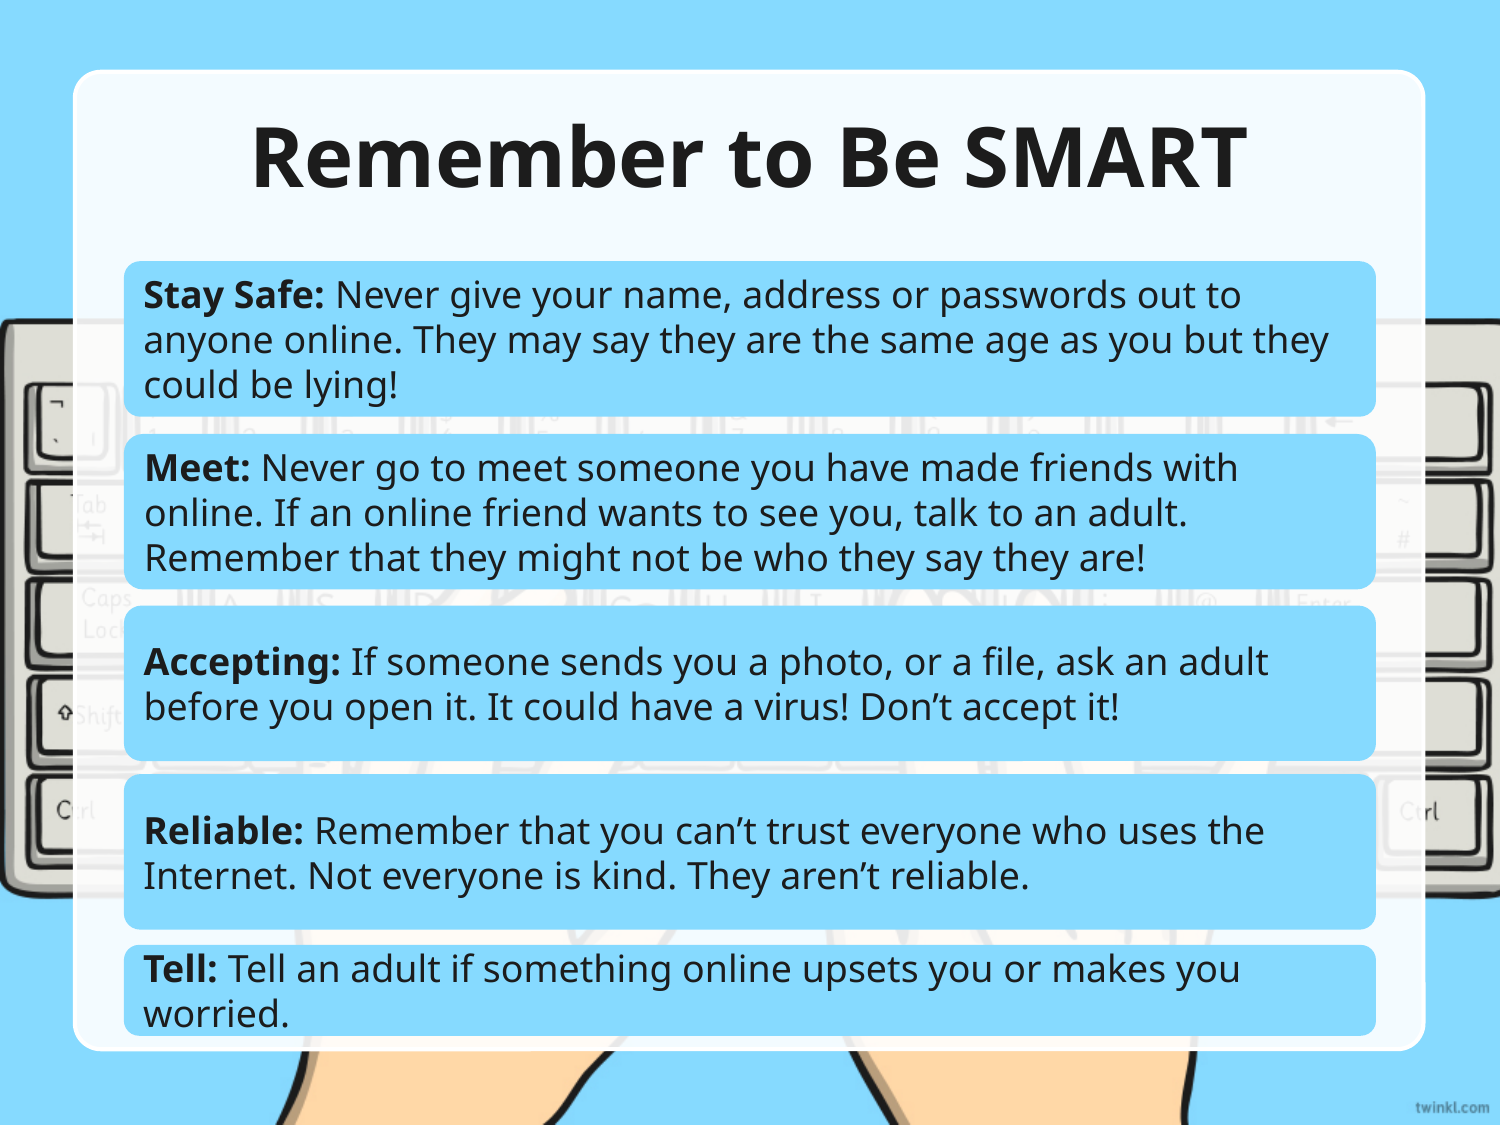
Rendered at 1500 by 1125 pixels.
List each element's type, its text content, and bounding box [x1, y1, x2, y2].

text_box Reliable: Remember that you can’t trust everyone who uses the Internet. Not everyone is kind. They aren’t reliable. [122, 773, 1378, 931]
text_box Tell: Tell an adult if something online upsets you or makes you worried. [122, 943, 1378, 1037]
text_box Meet: Never go to meet someone you have made friends with online. If an online friend wants to see you, talk to an adult. Remember that they might not be who they say they are! [122, 432, 1378, 591]
title Remember to Be SMART [73, 76, 1426, 244]
picture [0, 0, 1500, 1125]
text_box Stay Safe: Never give your name, address or passwords out to anyone online. They may say they are the same age as you but they could be lying! [122, 260, 1378, 418]
text_box Accepting: If someone sends you a photo, or a file, ask an adult before you open it. It could have a virus! Don’t accept it! [122, 604, 1378, 763]
